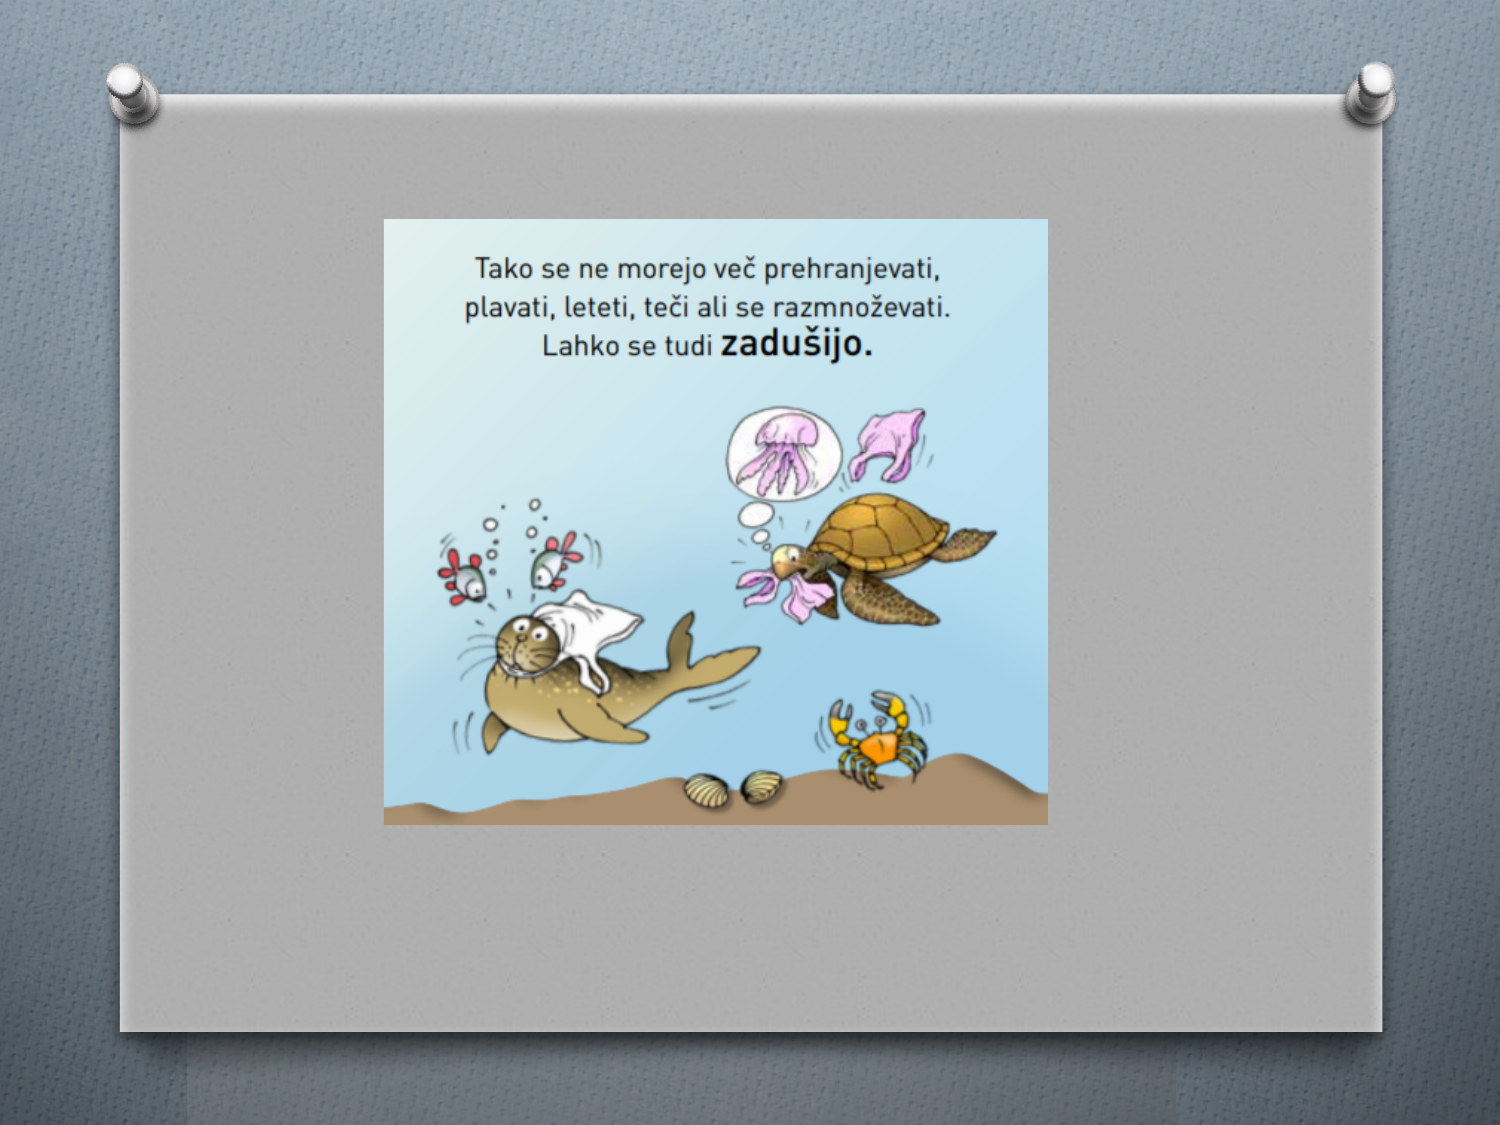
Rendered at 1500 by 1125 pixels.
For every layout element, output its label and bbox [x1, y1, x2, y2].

picture [75, 29, 198, 153]
picture [1317, 35, 1439, 156]
picture [383, 219, 1049, 825]
